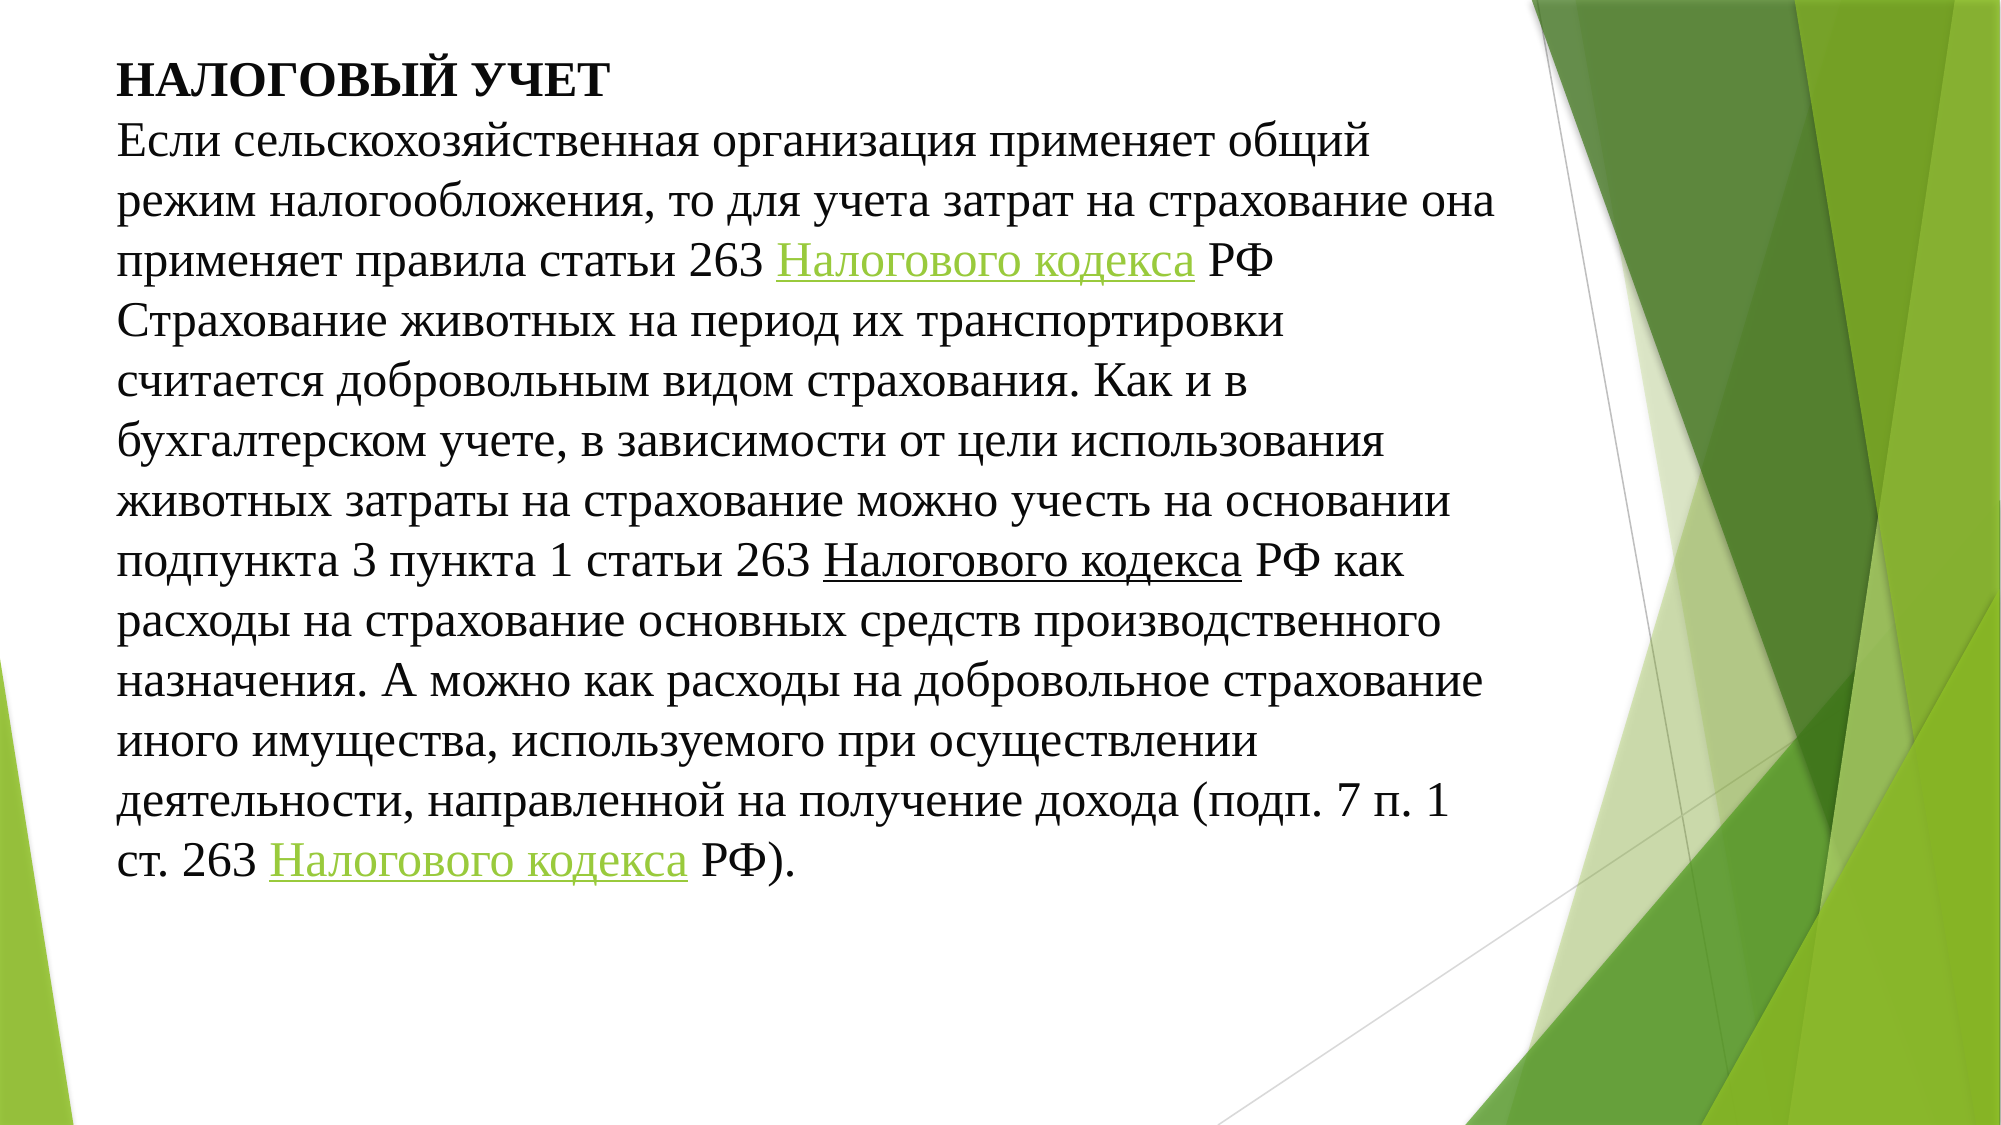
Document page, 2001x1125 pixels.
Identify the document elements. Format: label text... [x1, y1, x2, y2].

title НАЛОГОВЫЙ УЧЕТ Если сельскохозяйственная организация применяет общий режим налогообложения, то для учета затрат на страхование она применяет правила статьи 263 Налогового кодекса РФ Страхование животных на период их транспортировки считается добровольным видом страхования. Как и в бухгалтерском учете, в зависимости от цели использования животных затраты на страхование можно учесть на основании подпункта 3 пункта 1 статьи 263 Налогового кодекса РФ как расходы на страхование основных средств производственного назначения. А можно как расходы на добровольное страхование иного имущества, используемого при осуществлении деятельности, направленной на получение дохода (подп. 7 п. 1 ст. 263 Налогового кодекса РФ). [101, 39, 1512, 256]
